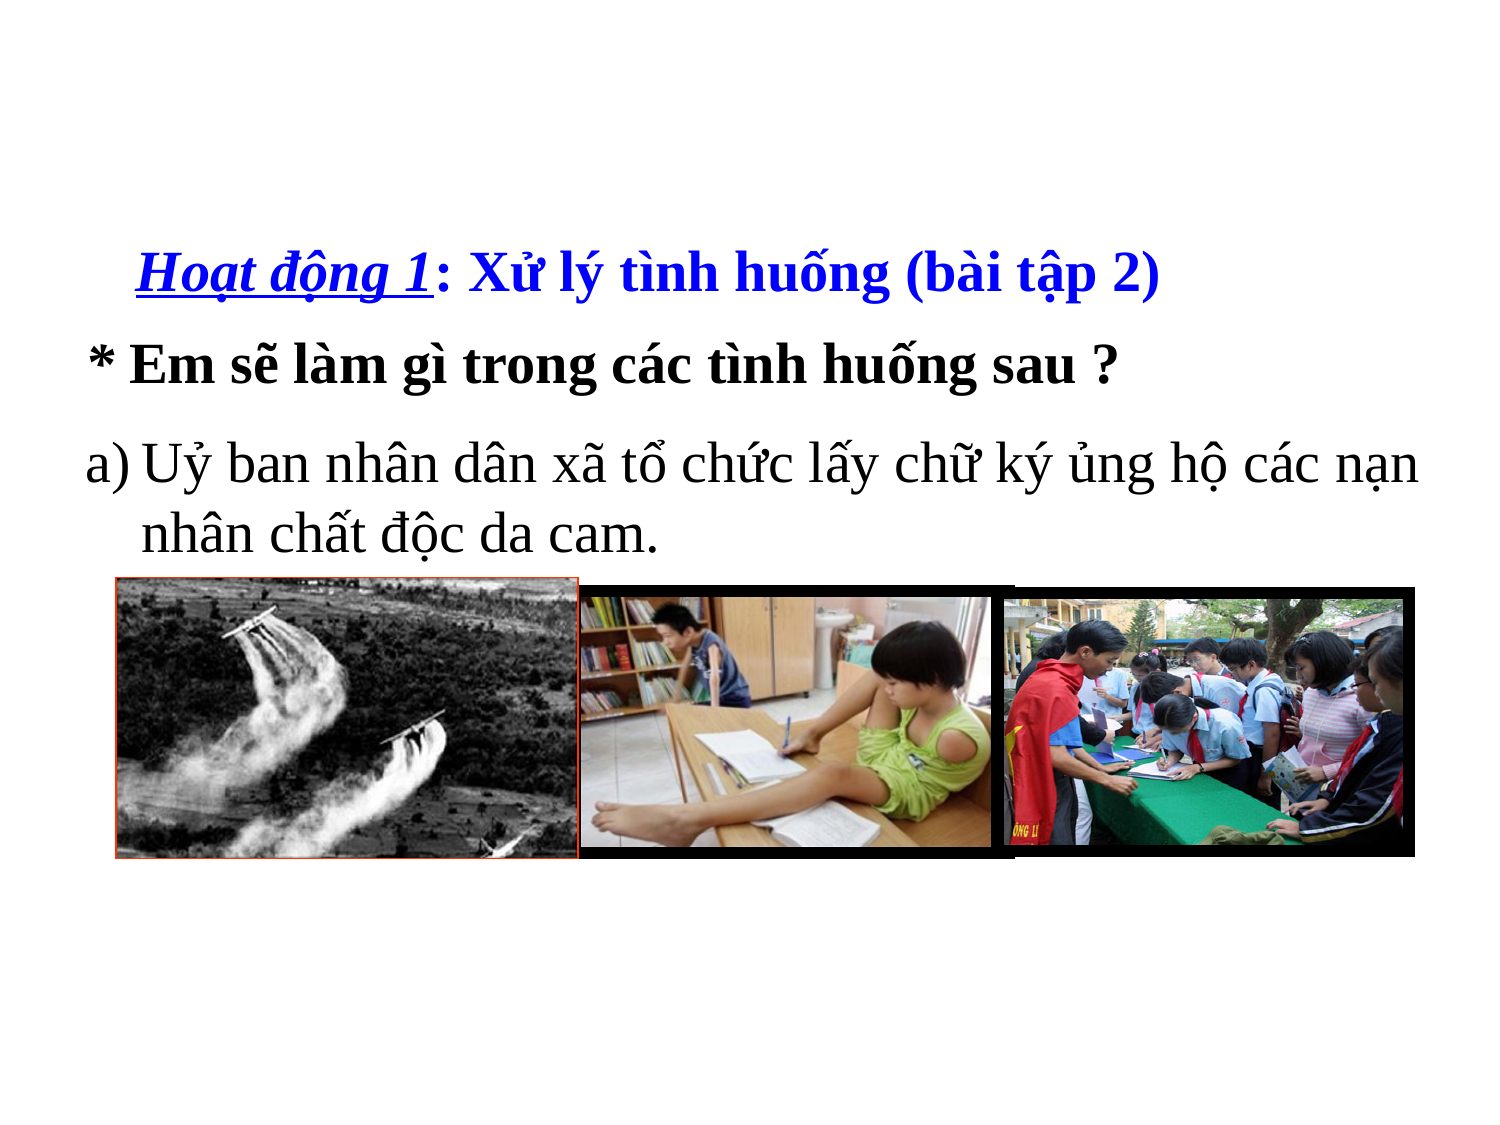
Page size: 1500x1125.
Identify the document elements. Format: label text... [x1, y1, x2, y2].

text_box Hoạt động 1: Xử lý tình huống (bài tập 2) [121, 225, 1463, 317]
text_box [583, 596, 1403, 848]
text_box * Em sẽ làm gì trong các tình huống sau ? Uỷ ban nhân dân xã tổ chức lấy chữ ký ủng hộ các nạn nhân chất độc da cam. [70, 317, 1483, 572]
picture [116, 578, 578, 858]
